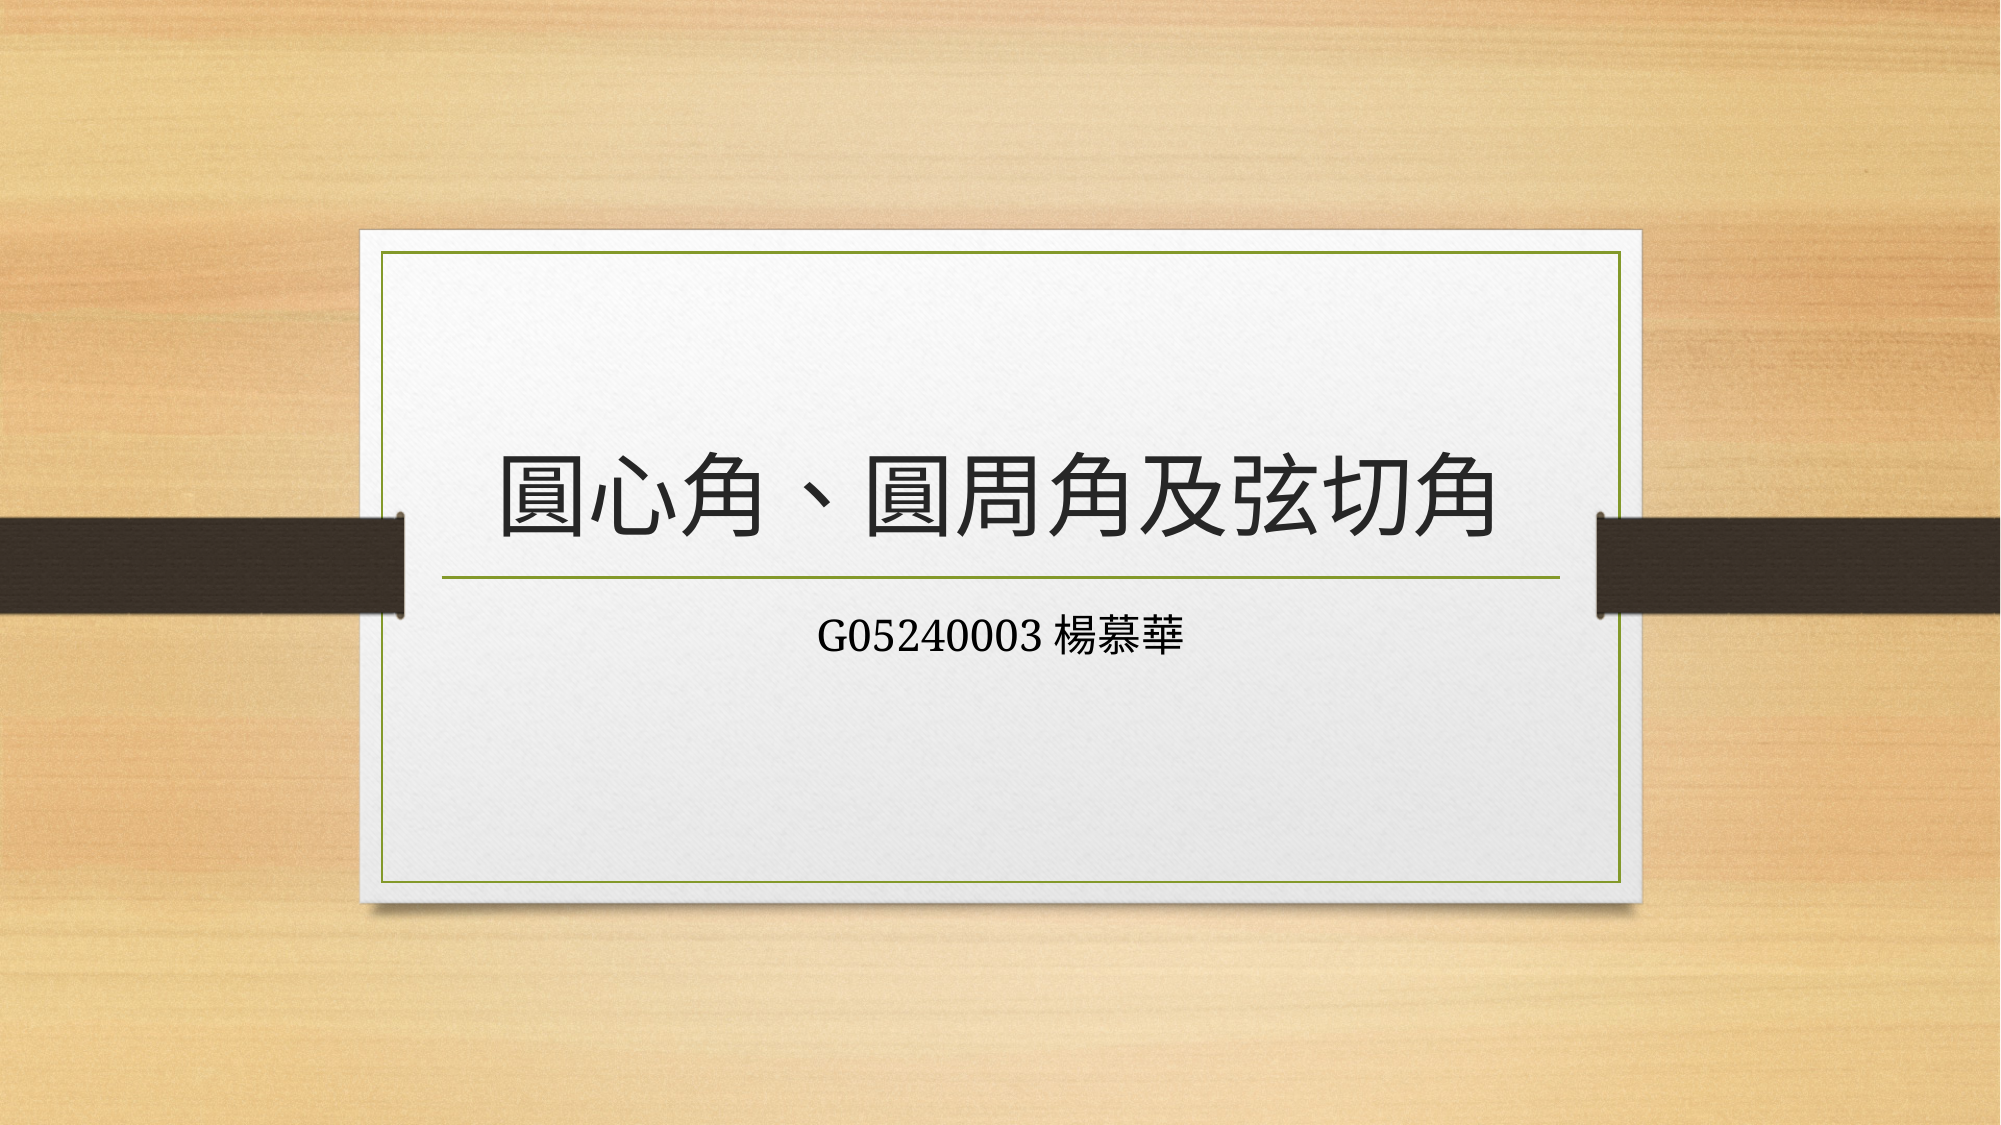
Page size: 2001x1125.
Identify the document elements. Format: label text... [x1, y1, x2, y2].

picture [0, 0, 2001, 1125]
subtitle G05240003楊慕華 [441, 600, 1560, 817]
title 圓心角、圓周角及弦切角 [441, 306, 1560, 556]
